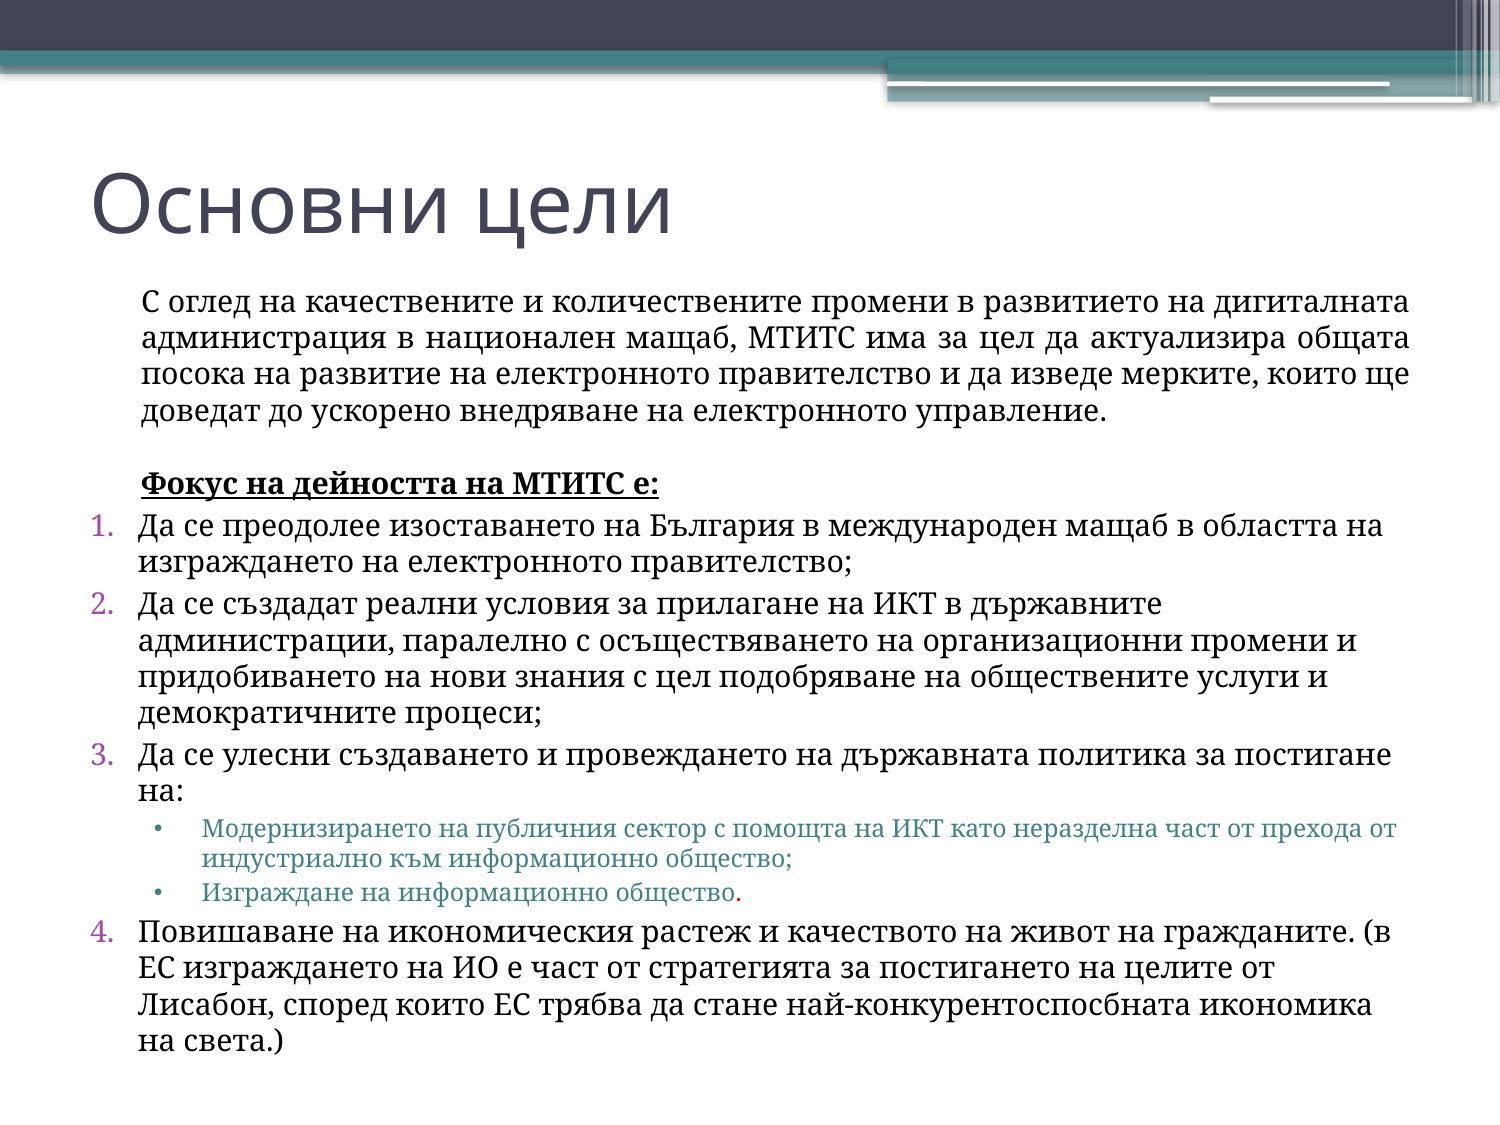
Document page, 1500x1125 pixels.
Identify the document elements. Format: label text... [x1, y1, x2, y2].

list С оглед на качествените и количествените промени в развитието на дигиталната администрация в национален мащаб, МТИТС има за цел да актуализира общата посока на развитие на електронното правителство и да изведе мерките, които ще доведат до ускорено внедряване на електронното управление. Фокус на дейността на МТИТС е: Да се преодолее изоставането на България в международен мащаб в областта на изграждането на електронното правителство; Да се създадат реални условия за прилагане на ИКТ в държавните администрации, паралелно с осъществяването на организационни промени и придобиването на нови знания с цел подобряване на обществените услуги и демократичните процеси; Да се улесни създаването и провеждането на държавната политика за постигане на: Модернизирането на публичния сектор с помощта на ИКТ като неразделна част от прехода от индустриално към информационно общество; Изграждане на информационно общество. Повишаване на икономическия растеж и качеството на живот на гражданите. (в ЕС изграждането на ИО е част от стратегията за постигането на целите от Лисабон, според които ЕС трябва да стане най-конкурентоспосбната икономика на света.) [75, 275, 1425, 1088]
title Основни цели [75, 112, 1425, 275]
